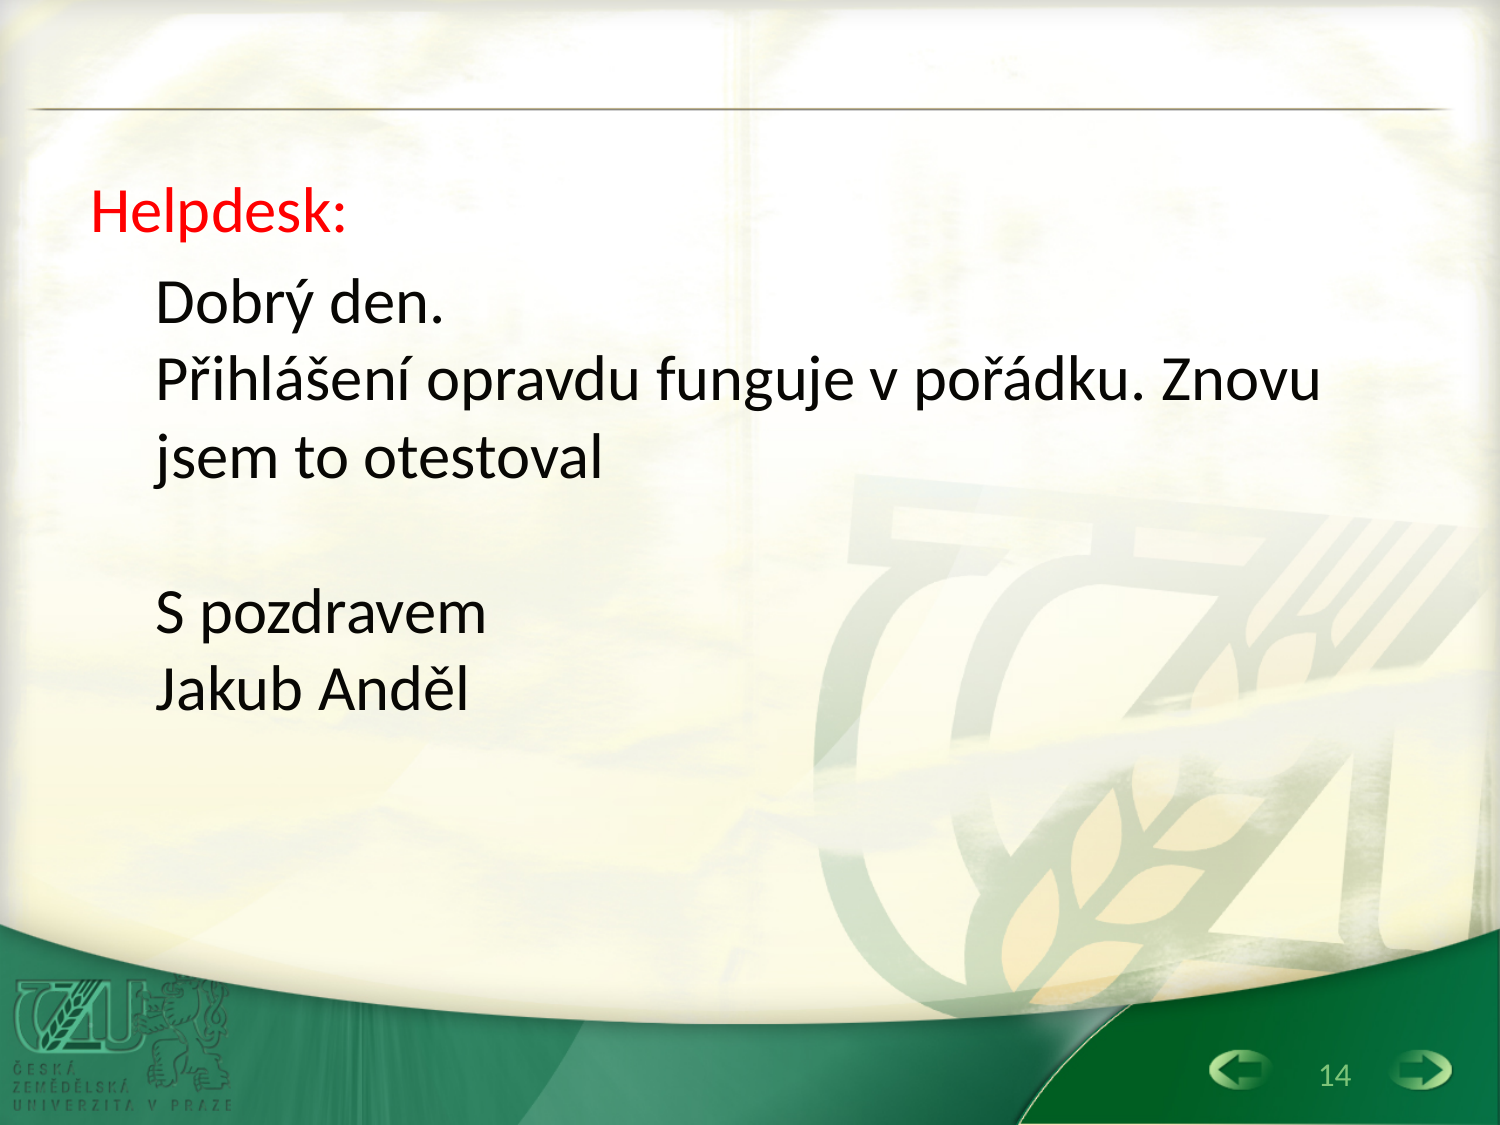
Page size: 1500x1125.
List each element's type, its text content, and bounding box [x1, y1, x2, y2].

list Helpdesk: Dobrý den. Přihlášení opravdu funguje v pořádku. Znovu jsem to otestoval S pozdravem Jakub Anděl [75, 160, 1425, 941]
picture [0, 0, 1500, 1125]
